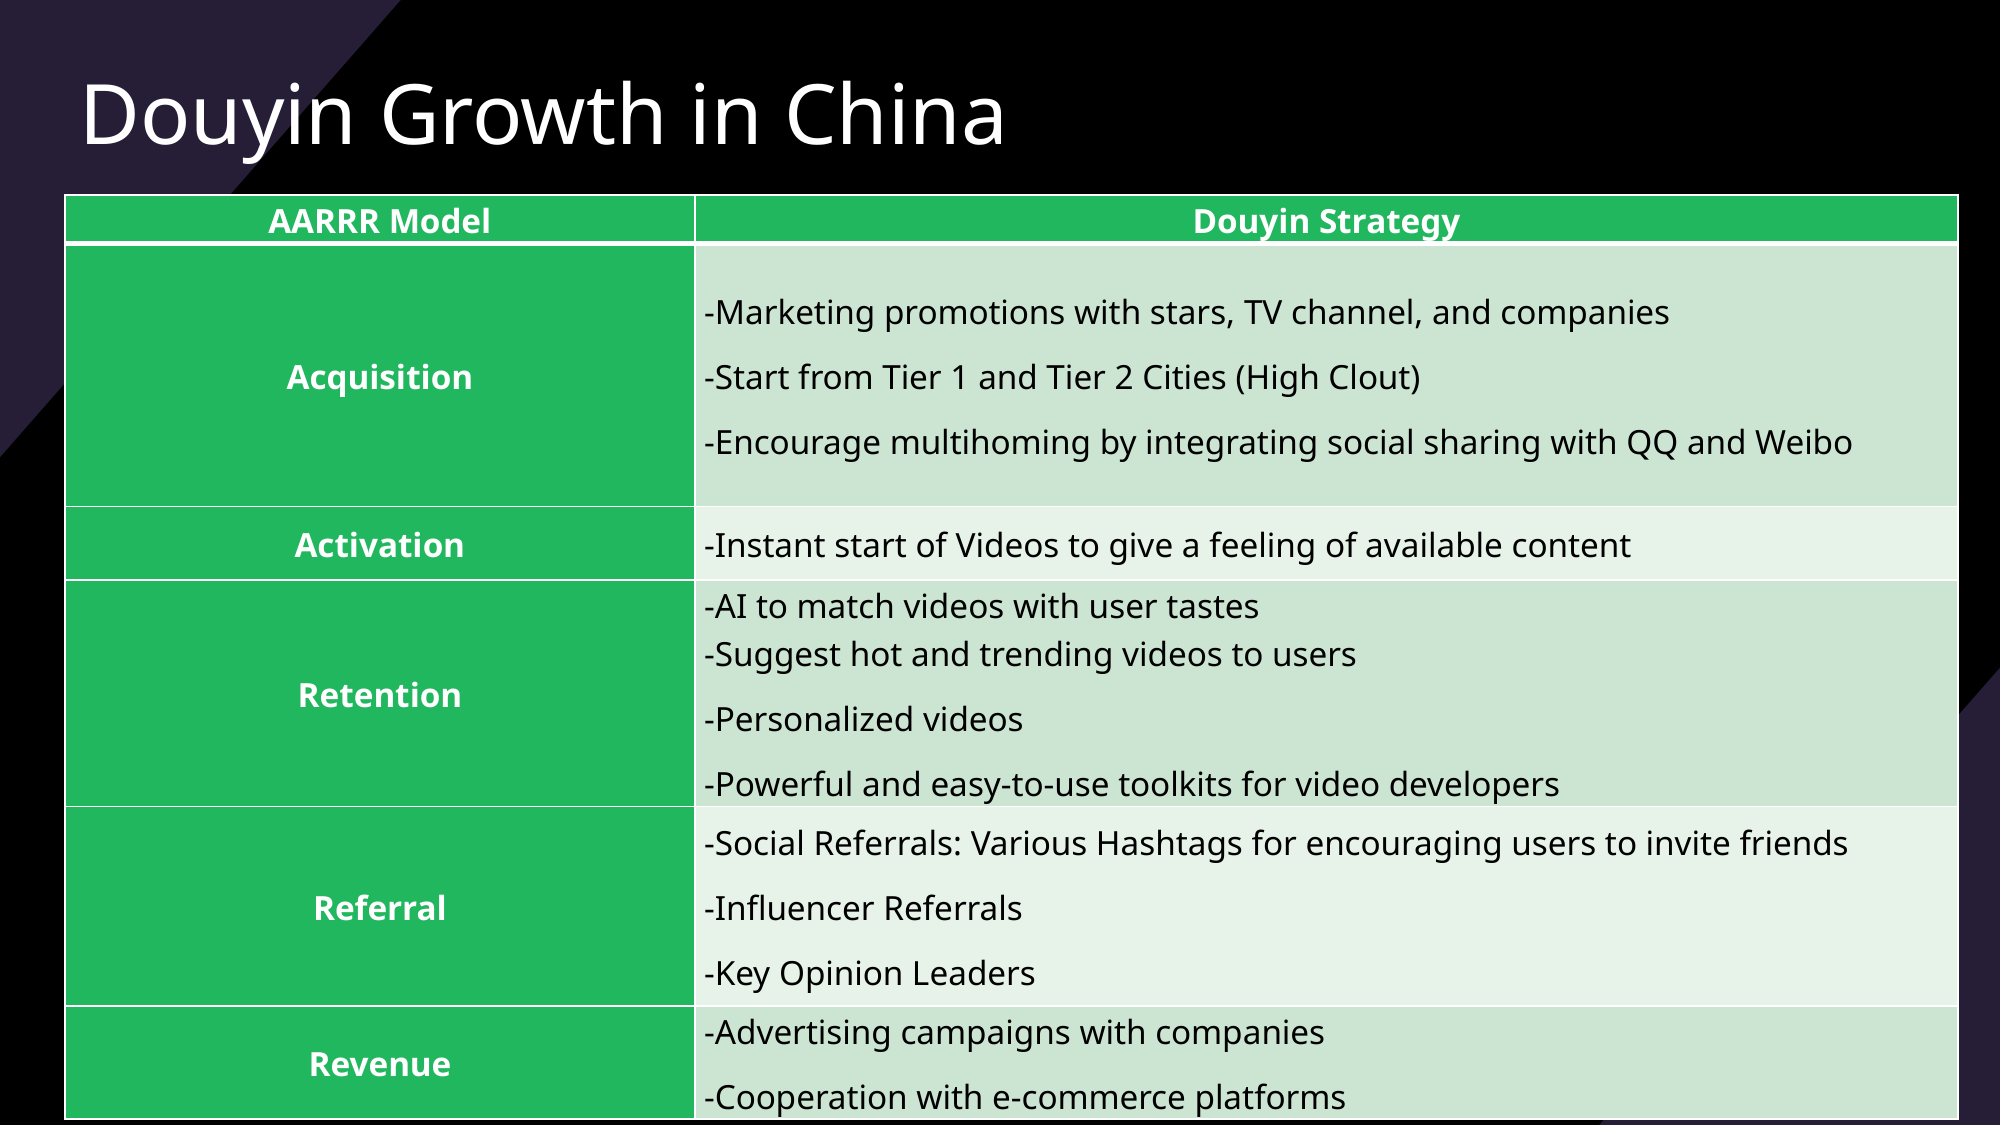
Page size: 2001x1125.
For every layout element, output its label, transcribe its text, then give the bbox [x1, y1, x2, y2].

table_cell Activation [66, 507, 694, 579]
table_cell -Social Referrals: Various Hashtags for encouraging users to invite friends -Influencer Referrals -Key Opinion Leaders [696, 807, 1957, 1005]
table_cell Acquisition [66, 246, 694, 506]
table_header Douyin Strategy [696, 196, 1957, 241]
table_cell Revenue [66, 1007, 694, 1118]
table_cell -Advertising campaigns with companies -Cooperation with e-commerce platforms [696, 1007, 1957, 1118]
table_header AARRR Model [66, 196, 694, 241]
table_cell -Instant start of Videos to give a feeling of available content [696, 507, 1957, 579]
table_cell -Marketing promotions with stars, TV channel, and companies -Start from Tier 1 and Tier 2 Cities (High Clout) -Encourage multihoming by integrating social sharing with QQ and Weibo [696, 246, 1957, 506]
table_cell -AI to match videos with user tastes -Suggest hot and trending videos to users -Personalized videos -Powerful and easy-to-use toolkits for video developers [696, 581, 1957, 806]
table_cell Retention [66, 581, 694, 806]
title Douyin Growth in China [64, 0, 1690, 194]
table_cell Referral [66, 807, 694, 1005]
